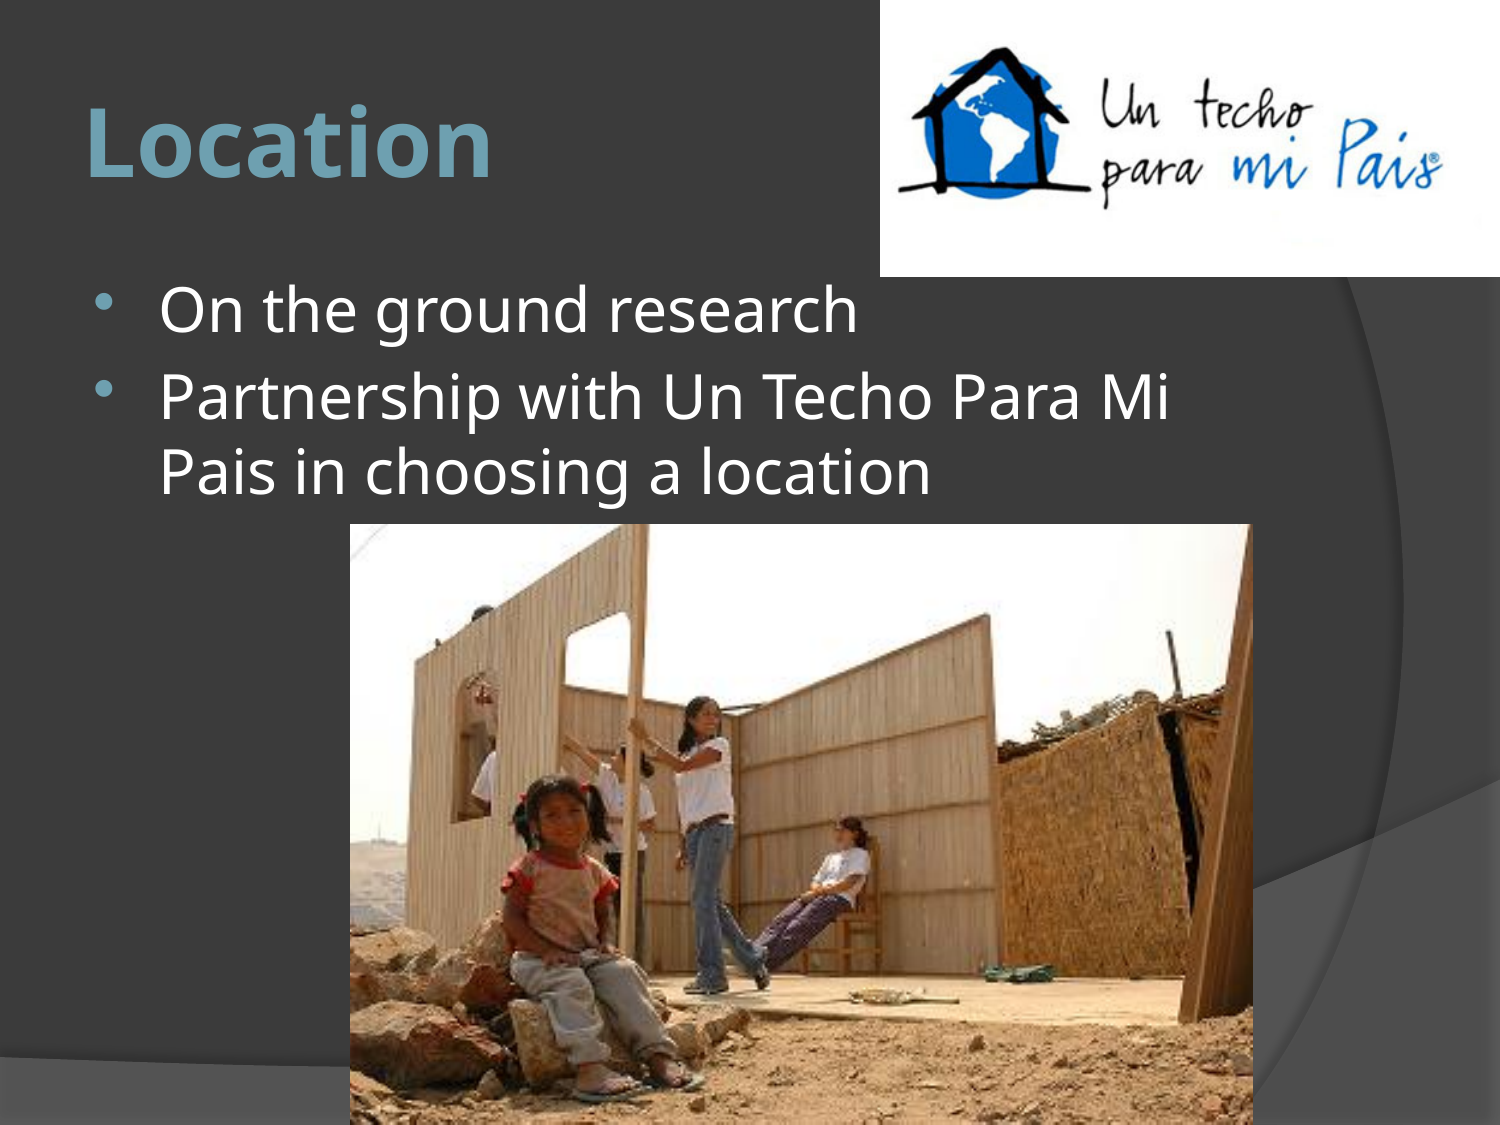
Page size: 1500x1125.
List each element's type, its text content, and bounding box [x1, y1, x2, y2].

picture [880, 0, 1500, 277]
picture [349, 524, 1253, 1125]
list On the ground research Partnership with Un Techo Para Mi Pais in choosing a location [75, 262, 1300, 1005]
title Location [75, 45, 872, 233]
